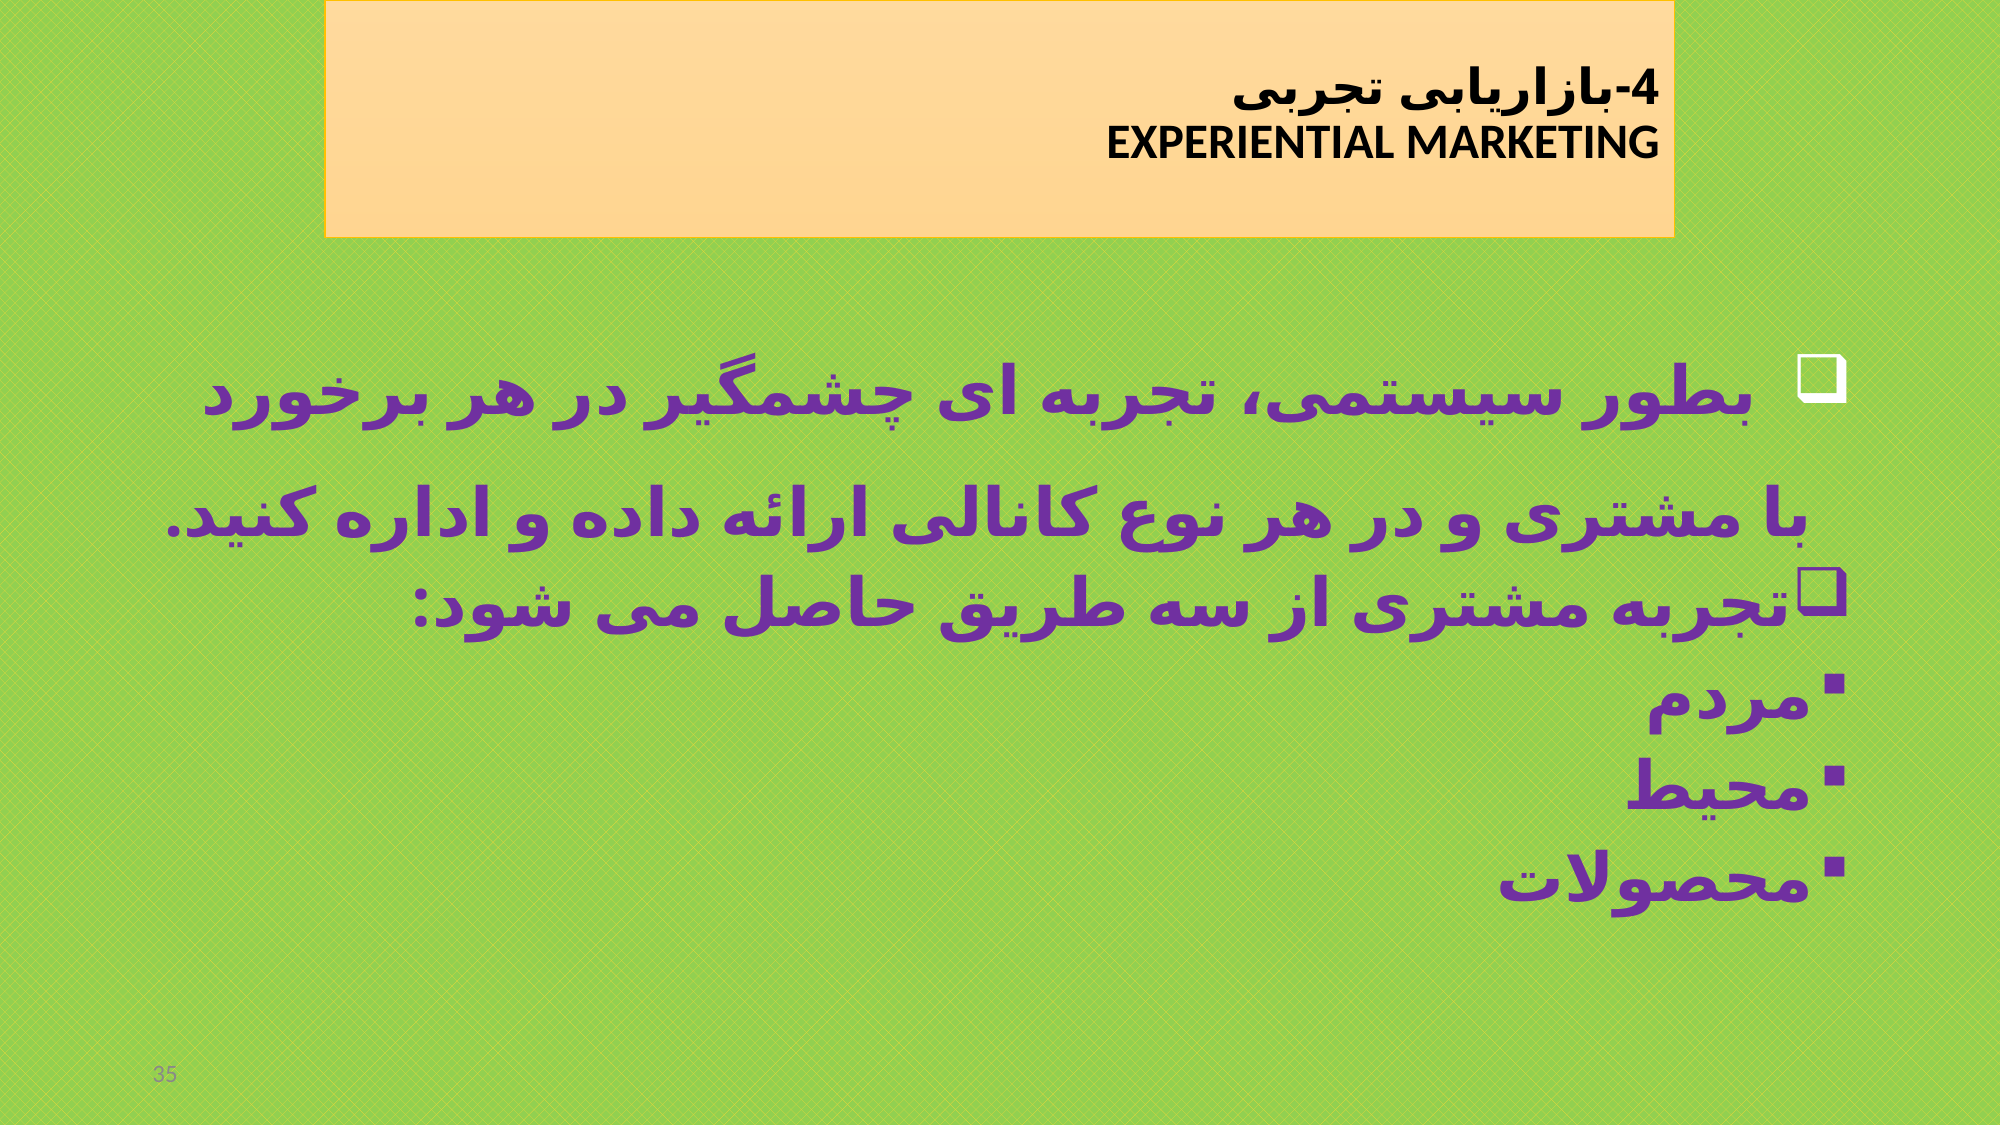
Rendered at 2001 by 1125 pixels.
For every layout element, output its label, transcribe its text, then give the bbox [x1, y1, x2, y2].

list بطور سیستمی، تجربه ای چشمگیر در هر برخورد با مشتری و در هر نوع کانالی ارائه داده و اداره کنید. تجربه مشتری از سه طریق حاصل می شود: مردم محیط محصولات [137, 299, 1863, 1014]
slide_number 35 [137, 1042, 588, 1103]
title 4-بازاریابی تجربی EXPERIENTIAL MARKETING [324, 0, 1675, 238]
